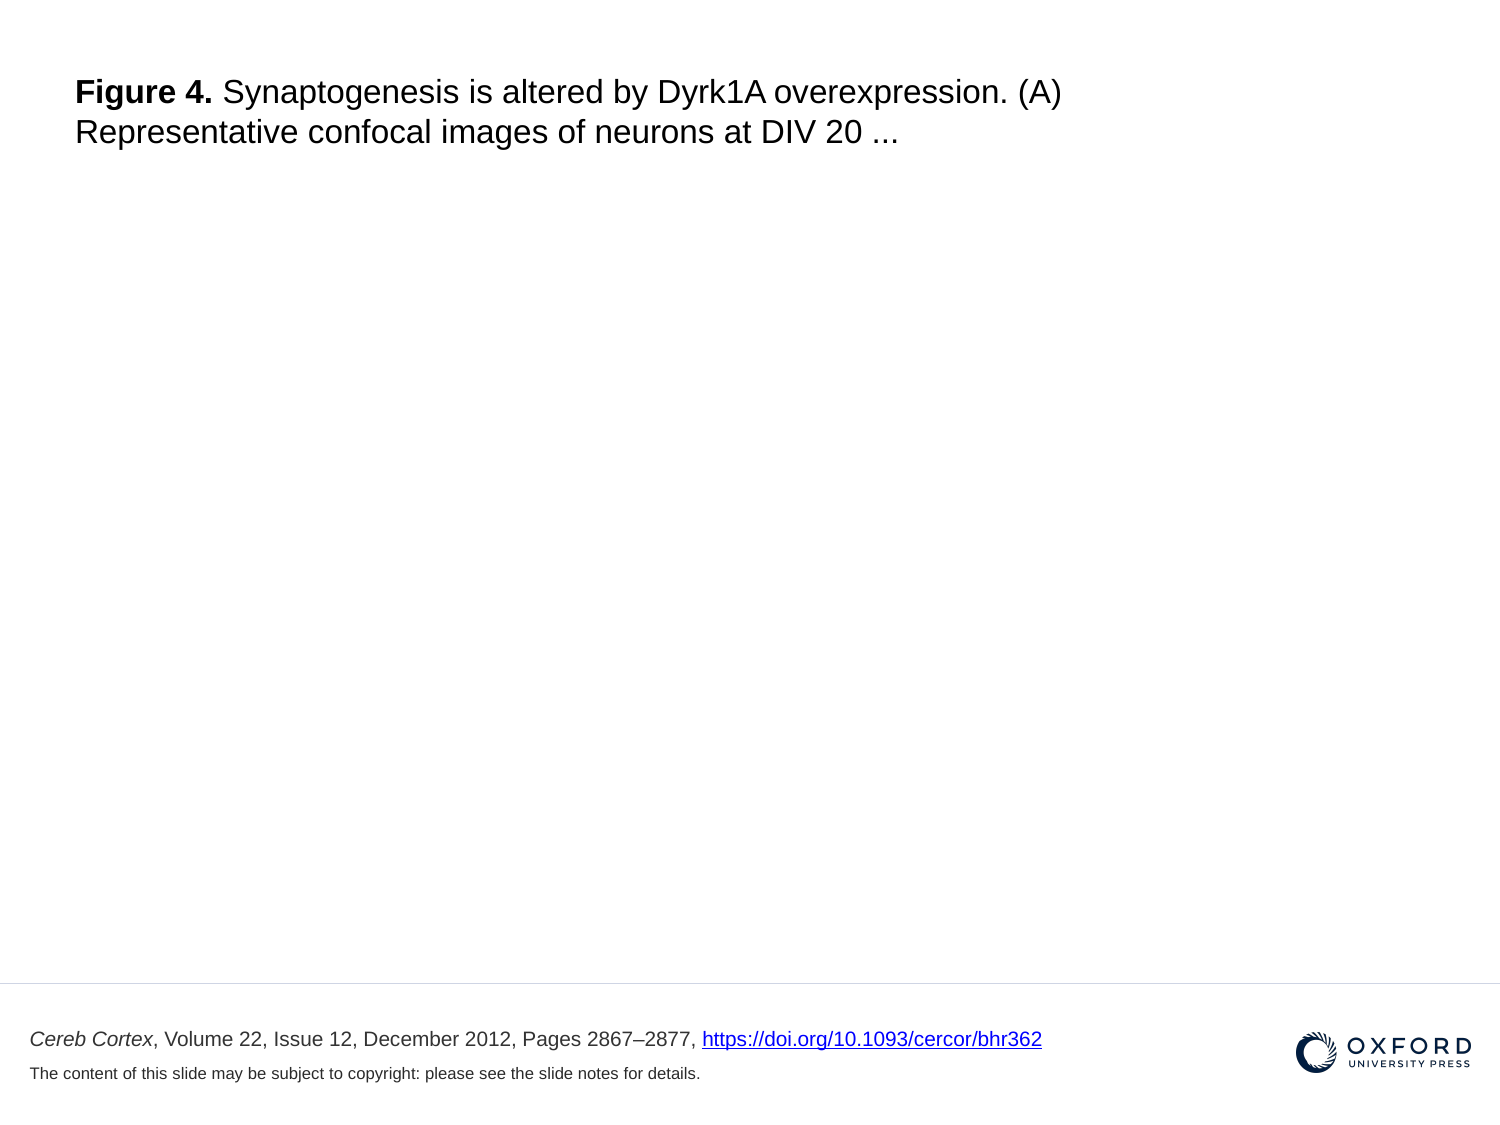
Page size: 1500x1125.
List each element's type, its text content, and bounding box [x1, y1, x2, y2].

footer Cereb Cortex, Volume 22, Issue 12, December 2012, Pages 2867–2877, https://doi.org/10.1093/cercor/bhr362 The content of this slide may be subject to copyright: please see the slide notes for details. [0, 983, 1260, 1125]
title Figure 4. Synaptogenesis is altered by Dyrk1A overexpression. (A) Representative confocal images of neurons at DIV 20 ... [75, 69, 1078, 171]
picture [1296, 1032, 1471, 1073]
